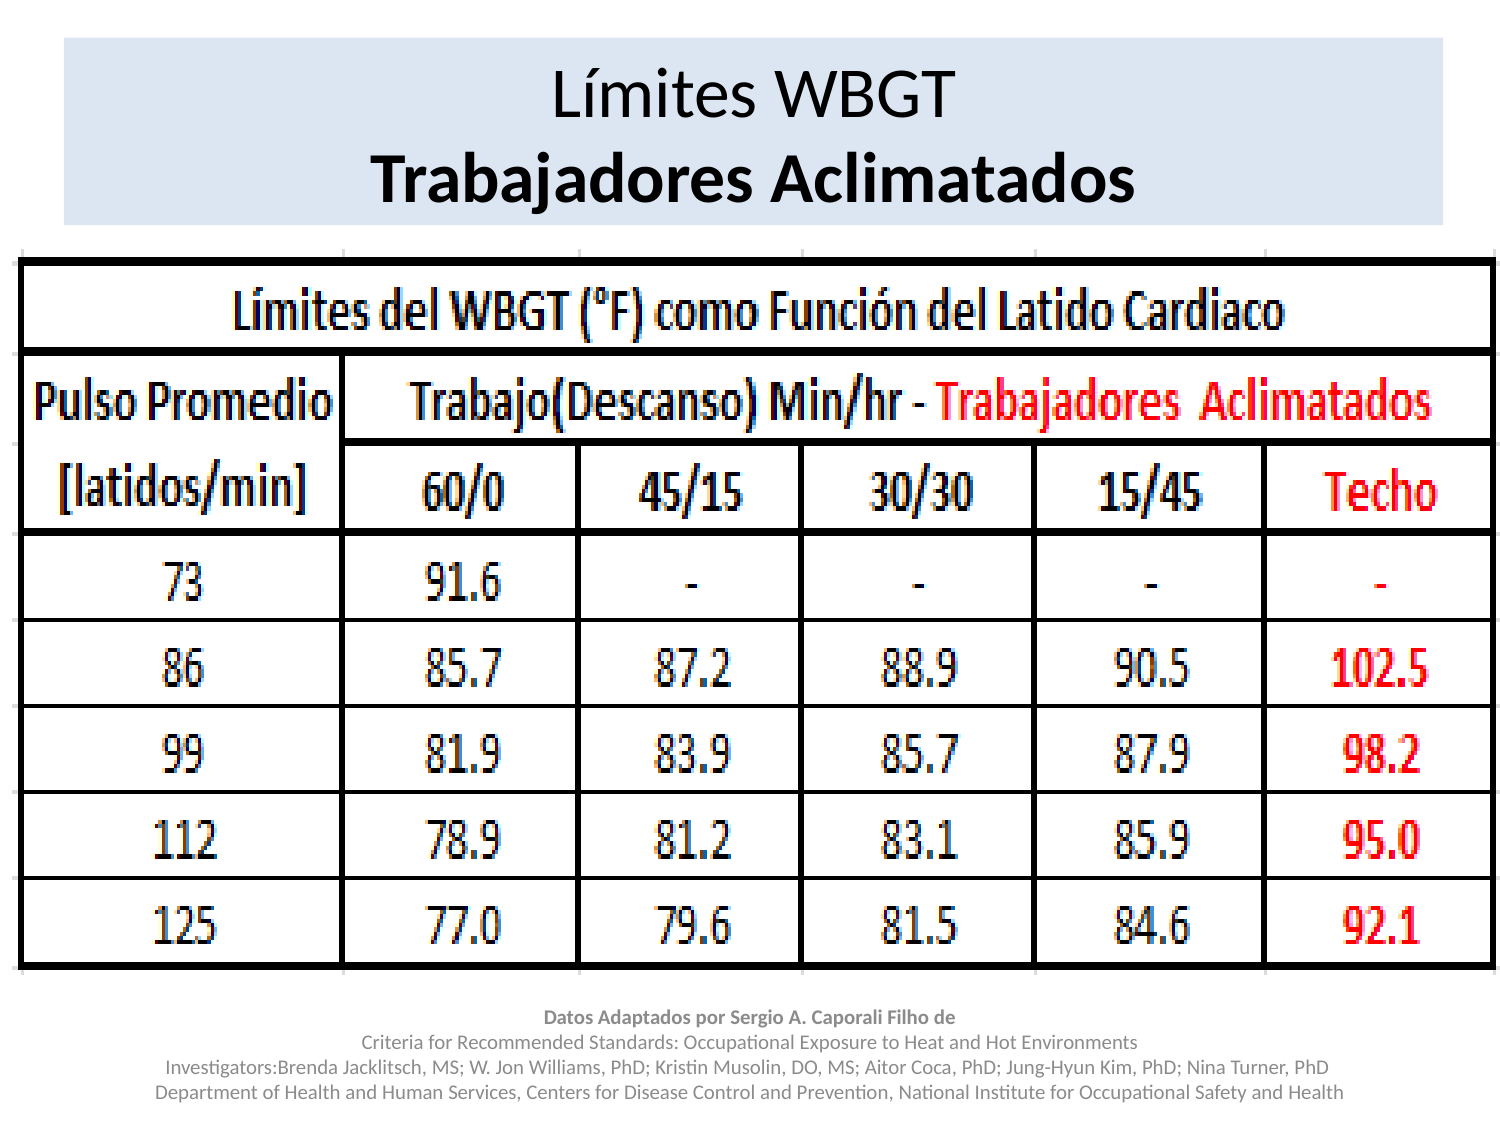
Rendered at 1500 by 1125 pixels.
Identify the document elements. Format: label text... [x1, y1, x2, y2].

footer Datos Adaptados por Sergio A. Caporali Filho de Criteria for Recommended Standards: Occupational Exposure to Heat and Hot Environments Investigators:Brenda Jacklitsch, MS; W. Jon Williams, PhD; Kristin Musolin, DO, MS; Aitor Coca, PhD; Jung-Hyun Kim, PhD; Nina Turner, PhD Department of Health and Human Services, Centers for Disease Control and Prevention, National Institute for Occupational Safety and Health [0, 998, 1500, 1110]
title Límites WBGT Trabajadores Aclimatados [63, 37, 1444, 226]
picture [12, 249, 1500, 976]
